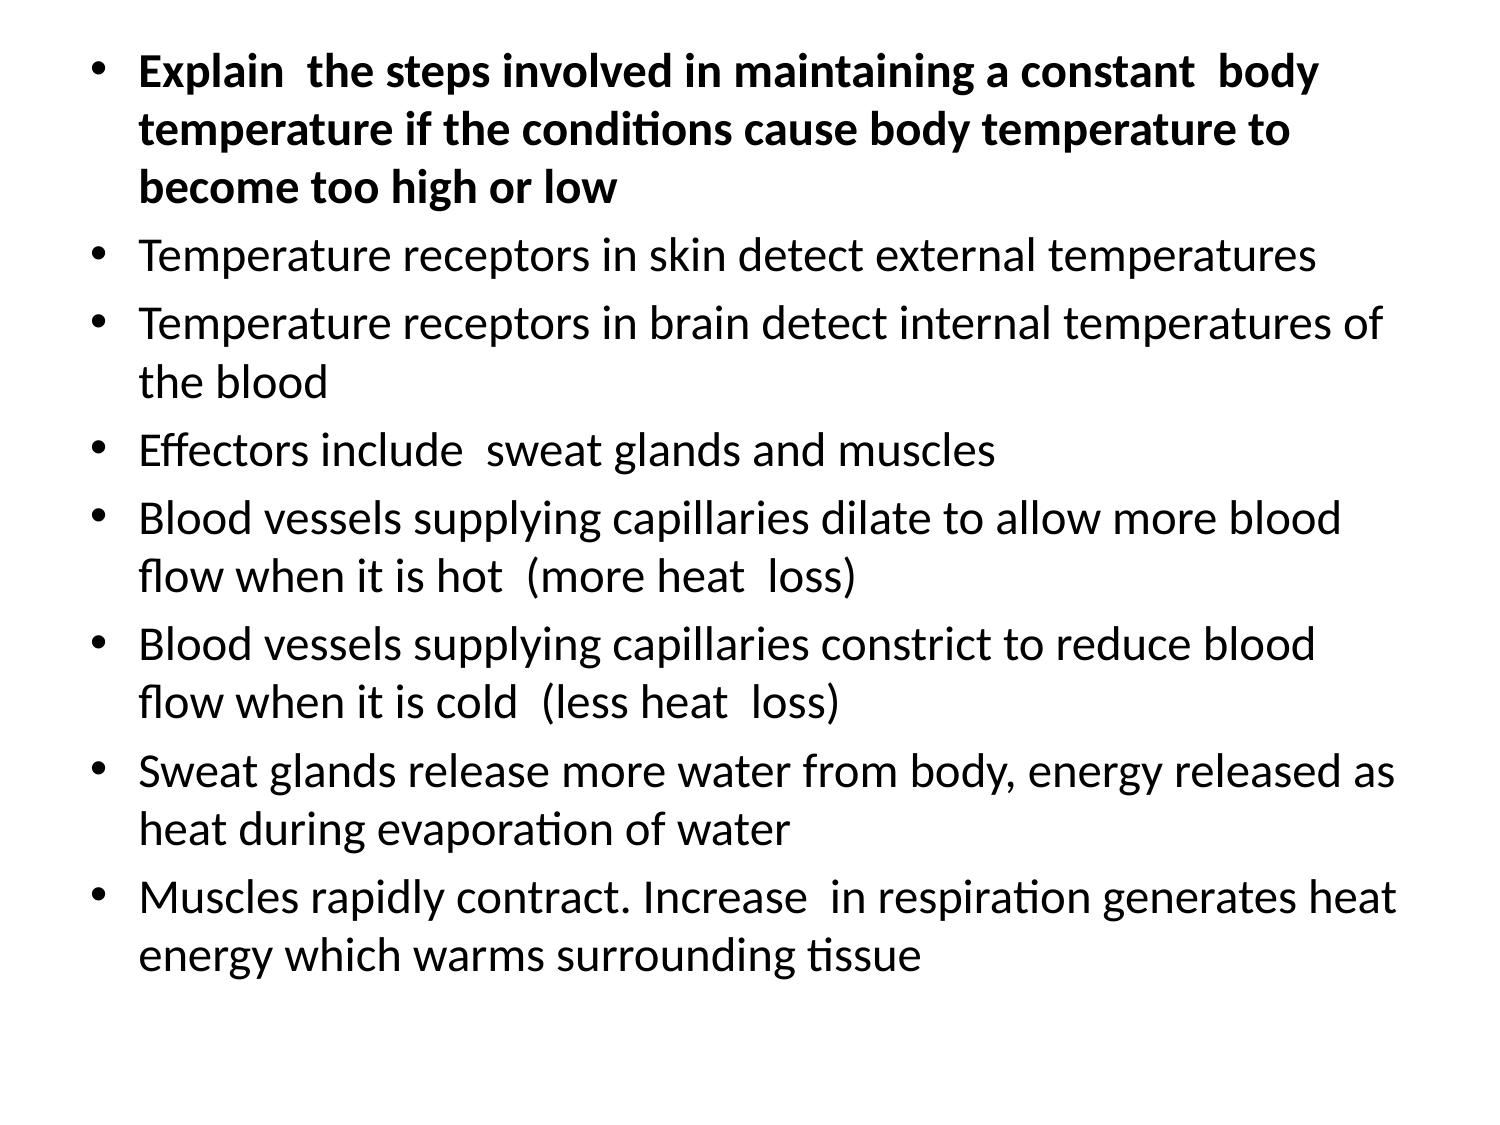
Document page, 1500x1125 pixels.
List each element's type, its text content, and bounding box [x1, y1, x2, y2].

list Explain the steps involved in maintaining a constant body temperature if the conditions cause body temperature to become too high or low Temperature receptors in skin detect external temperatures Temperature receptors in brain detect internal temperatures of the blood Effectors include sweat glands and muscles Blood vessels supplying capillaries dilate to allow more blood flow when it is hot (more heat loss) Blood vessels supplying capillaries constrict to reduce blood flow when it is cold (less heat loss) Sweat glands release more water from body, energy released as heat during evaporation of water Muscles rapidly contract. Increase in respiration generates heat energy which warms surrounding tissue [75, 30, 1425, 1005]
